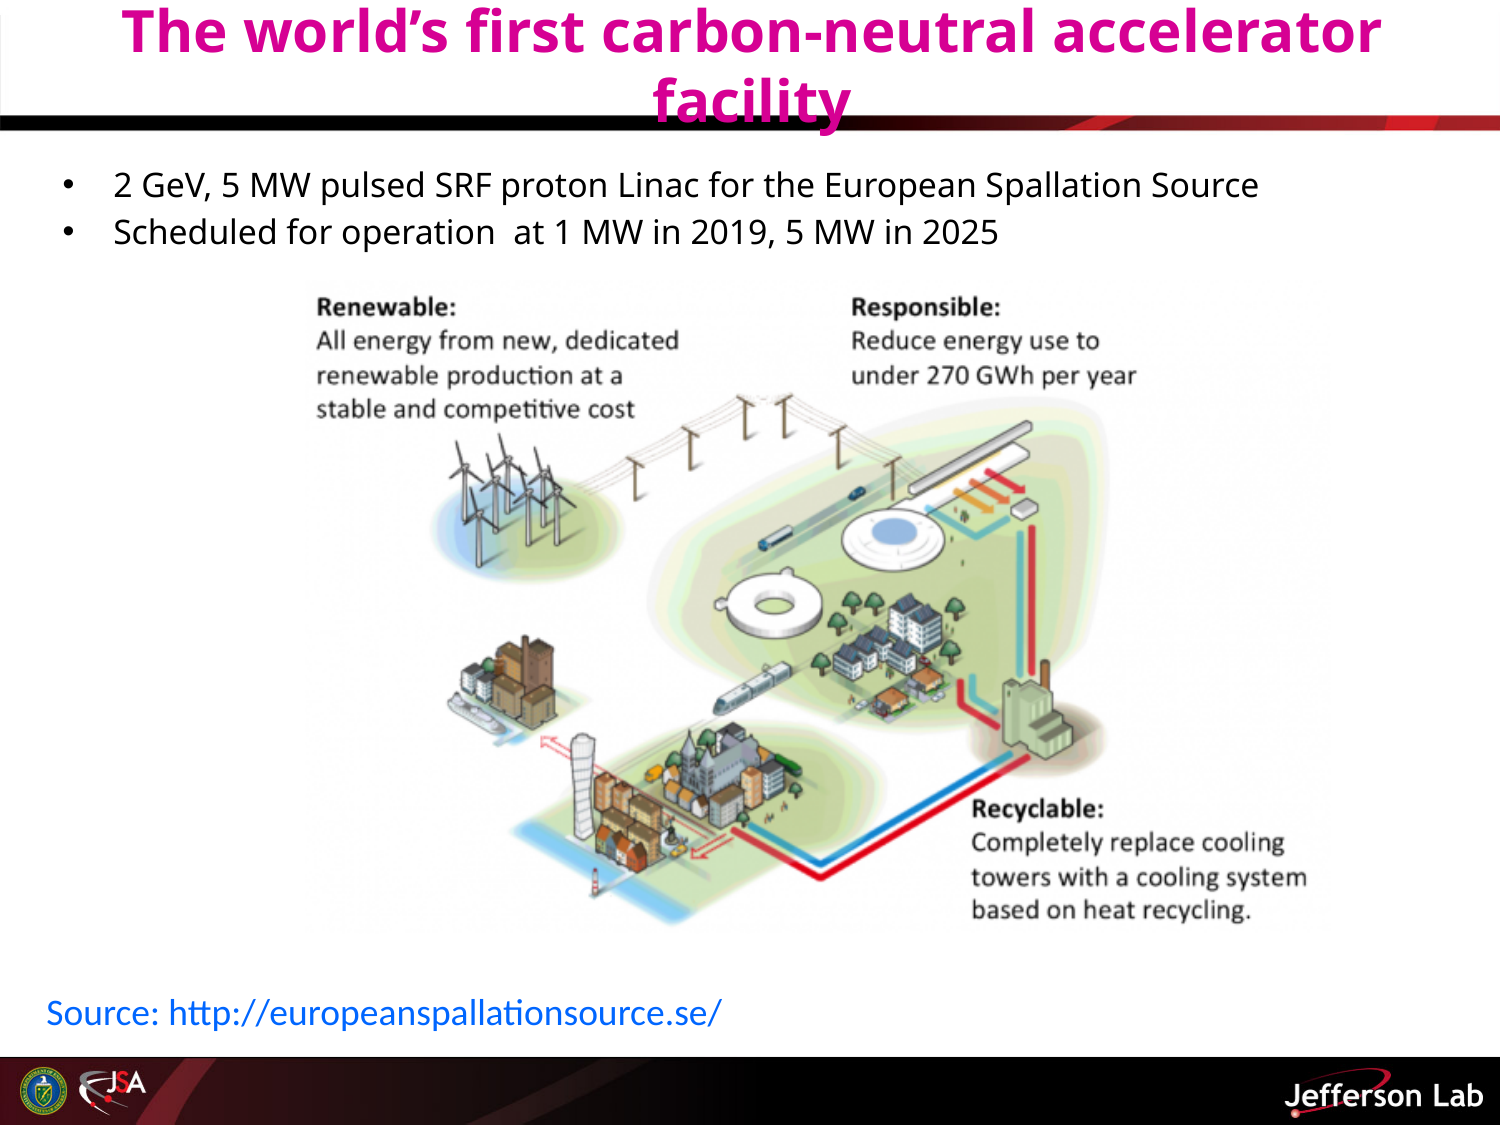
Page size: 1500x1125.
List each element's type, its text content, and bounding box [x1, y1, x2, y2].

picture [0, 0, 1500, 1125]
title The world’s first carbon-neutral accelerator facility [31, 31, 1473, 98]
list 2 GeV, 5 MW pulsed SRF proton Linac for the European Spallation Source Scheduled for operation at 1 MW in 2019, 5 MW in 2025 [47, 156, 1398, 288]
text_box Source: http://europeanspallationsource.se/ [31, 980, 760, 1040]
